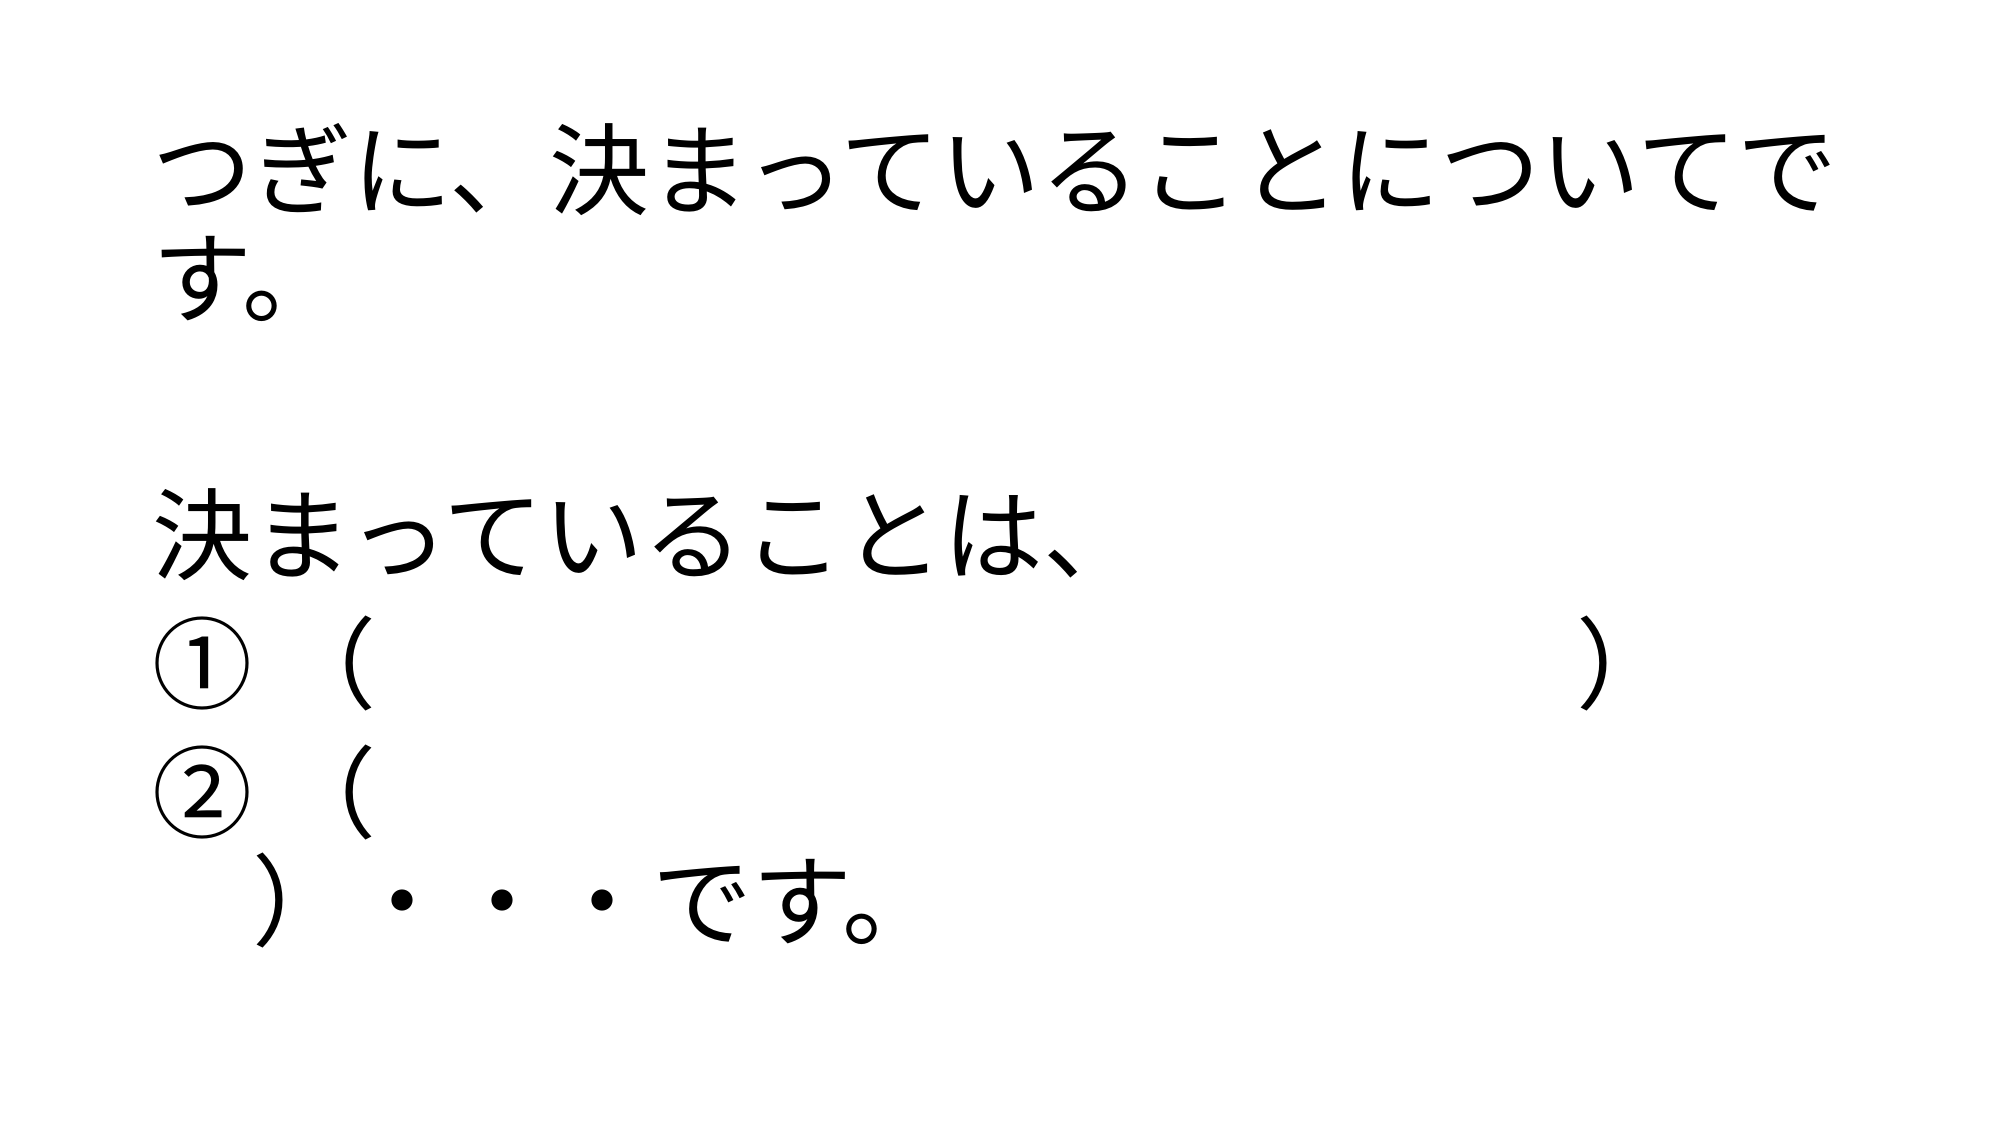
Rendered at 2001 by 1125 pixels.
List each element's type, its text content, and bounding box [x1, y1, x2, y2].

list つぎに、決まっていることについてです。 決まっていることは、 ①（ ） ②（ ）・・・です。 [137, 113, 1863, 1014]
